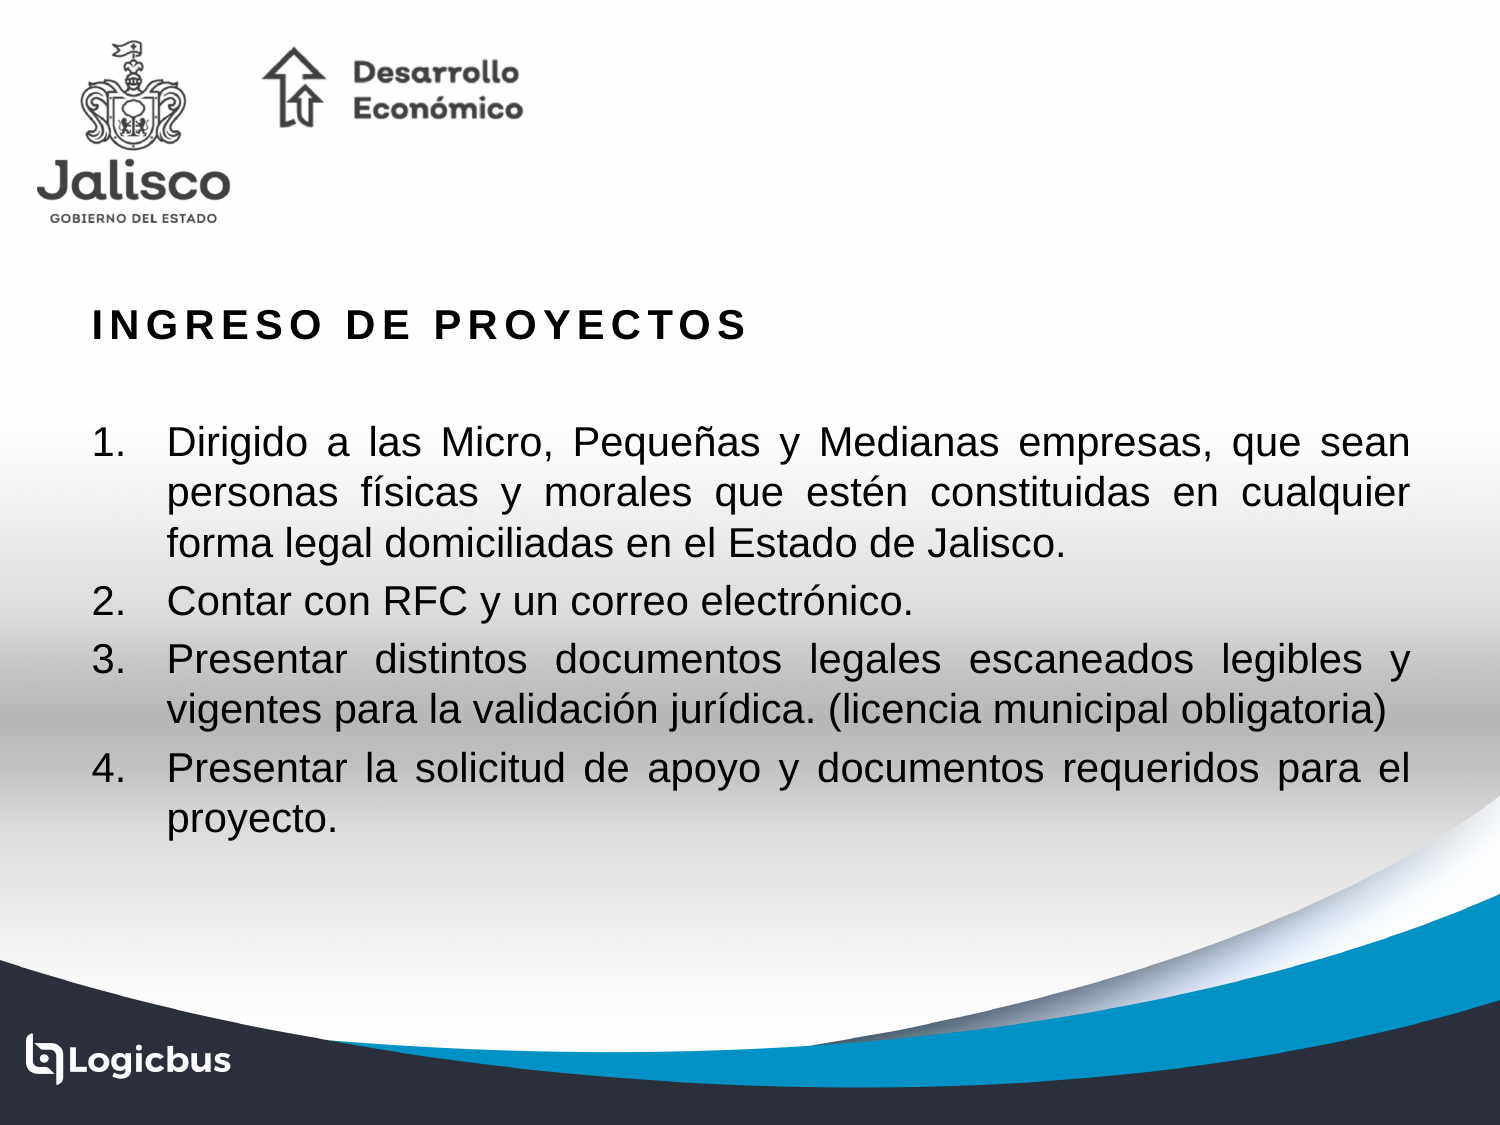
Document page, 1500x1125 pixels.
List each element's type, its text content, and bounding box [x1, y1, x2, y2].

list INGRESO DE PROYECTOS Dirigido a las Micro, Pequeñas y Medianas empresas, que sean personas físicas y morales que estén constituidas en cualquier forma legal domiciliadas en el Estado de Jalisco. Contar con RFC y un correo electrónico. Presentar distintos documentos legales escaneados legibles y vigentes para la validación jurídica. (licencia municipal obligatoria) Presentar la solicitud de apoyo y documentos requeridos para el proyecto. [76, 290, 1427, 982]
picture [0, 0, 1500, 1125]
